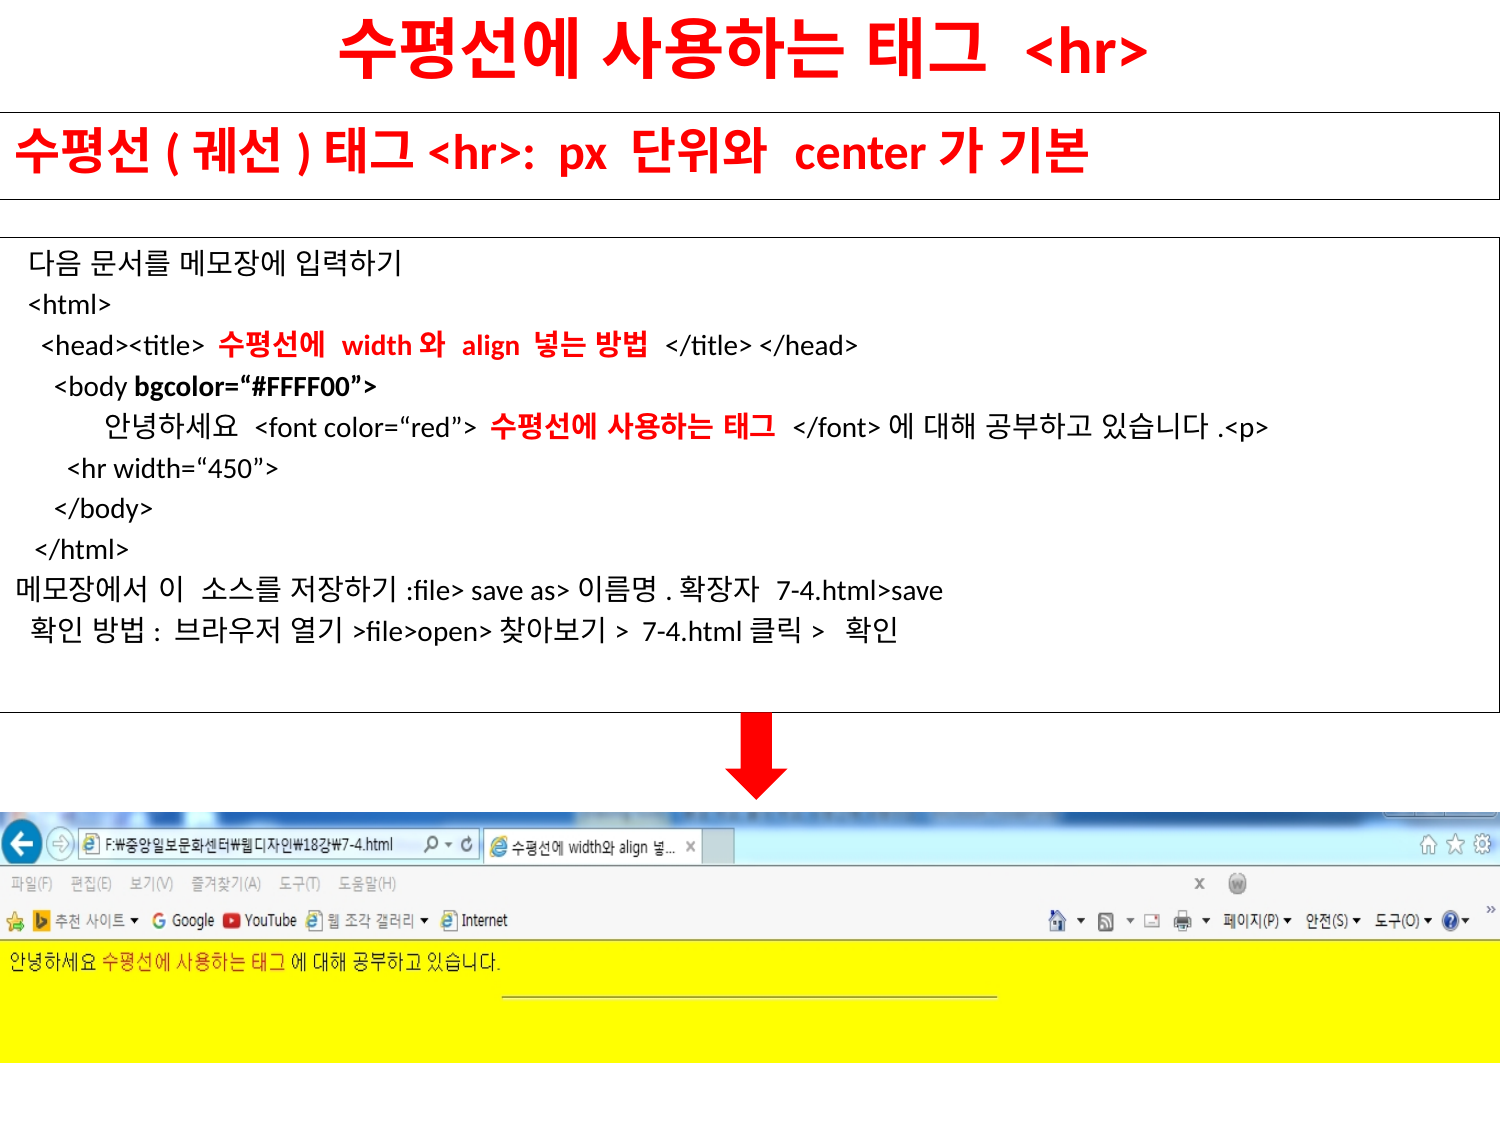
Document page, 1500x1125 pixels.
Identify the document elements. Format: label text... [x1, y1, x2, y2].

text_box 수평선(궤선)태그<hr>: px 단위와 center가 기본 [0, 112, 1500, 200]
picture [0, 812, 1500, 1063]
text_box [723, 710, 790, 803]
text_box 다음 문서를 메모장에 입력하기 <html> <head><title> 수평선에 width와 align 넣는 방법 </title> </head> <body bgcolor=“#FFFF00”> 안녕하세요 <font color=“red”> 수평선에 사용하는 태그 </font>에 대해 공부하고 있습니다.<p> <hr width=“450”> </body> </html> 메모장에서 이 소스를 저장하기:file> save as>이름명.확장자 7-4.html>save 확인 방법: 브라우저 열기>file>open>찾아보기> 7-4.html클릭> 확인 [0, 237, 1500, 713]
text_box 수평선에 사용하는 태그 <hr> [299, 0, 1188, 88]
